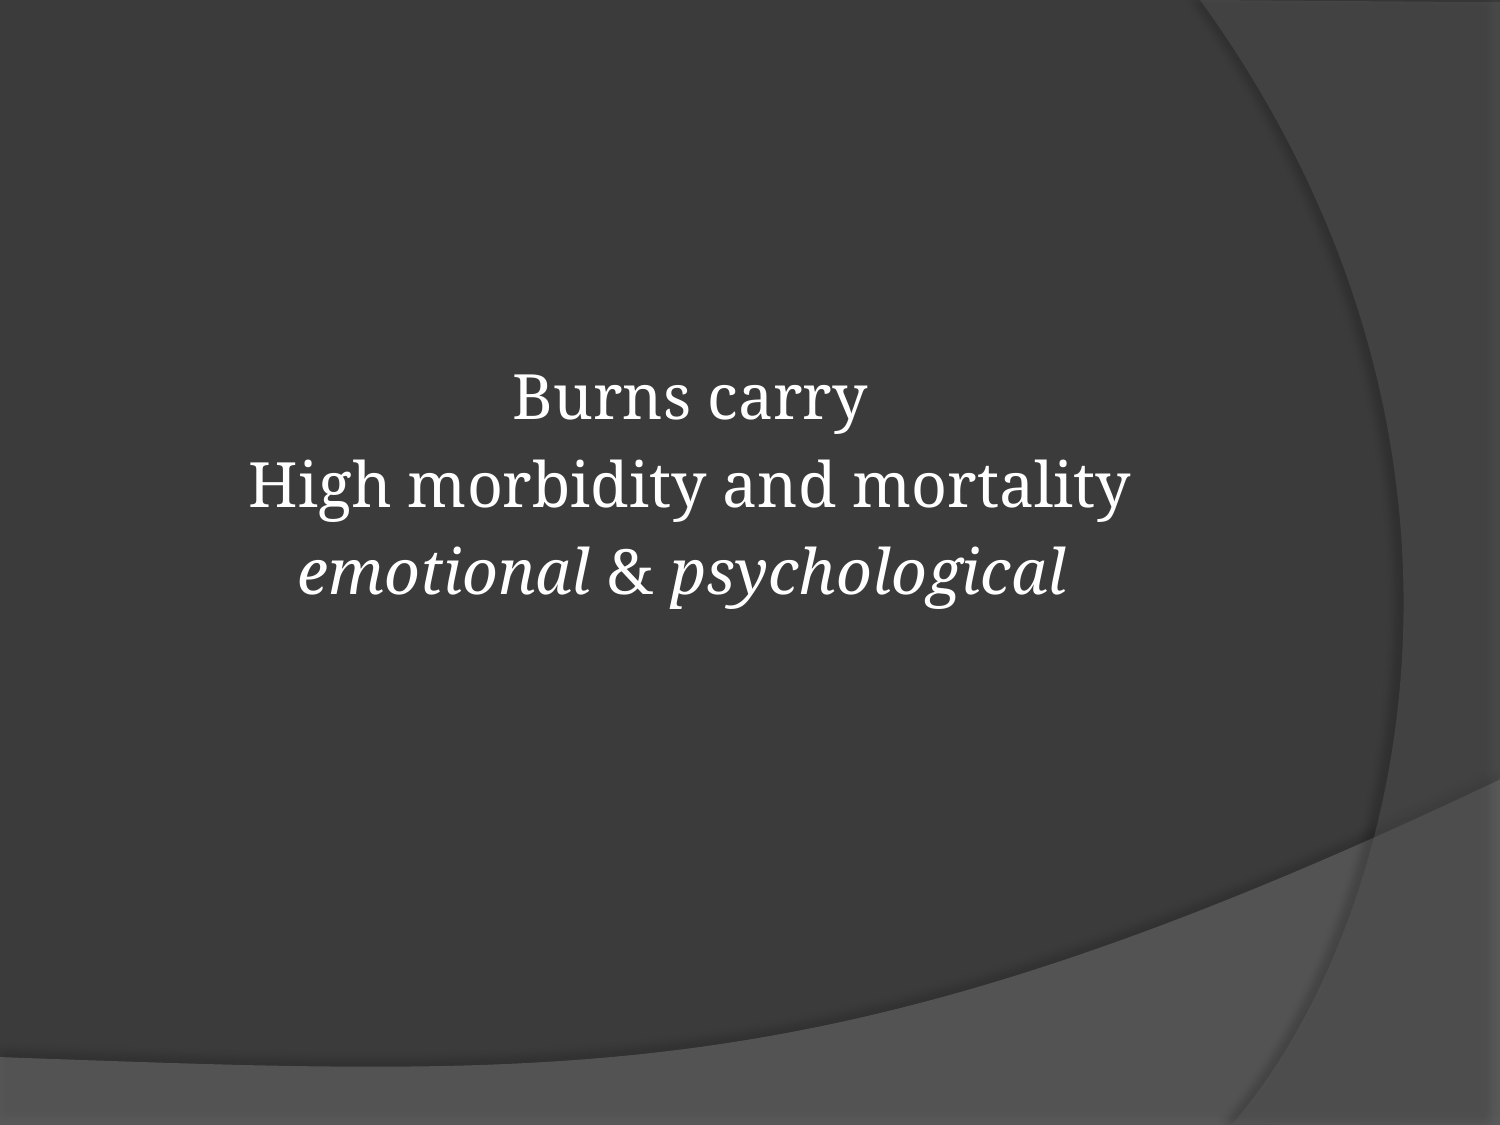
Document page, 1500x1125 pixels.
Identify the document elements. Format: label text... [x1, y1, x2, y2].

list Burns carry High morbidity and mortality emotional & psychological [75, 262, 1300, 1005]
